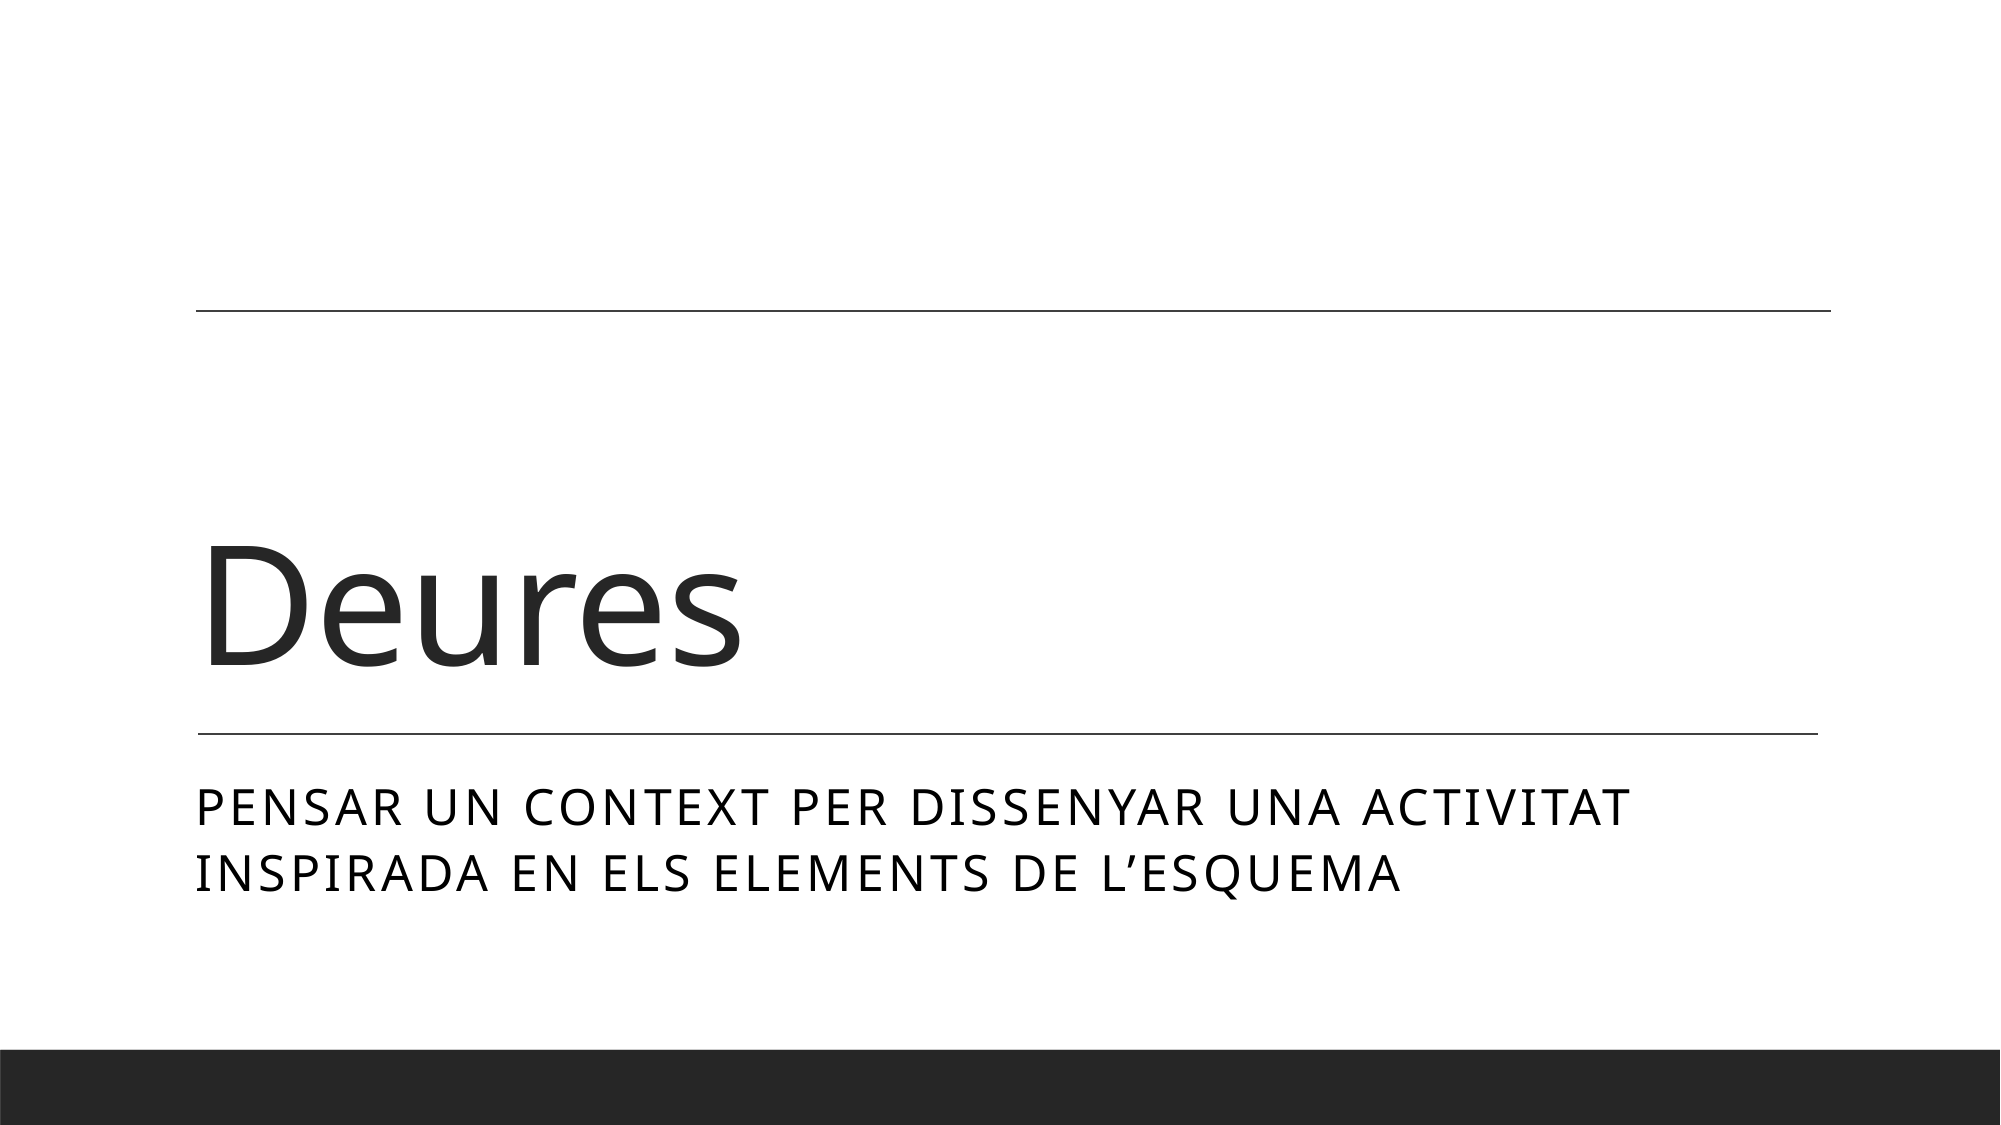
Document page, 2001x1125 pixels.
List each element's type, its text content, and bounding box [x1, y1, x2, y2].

title Deures [180, 124, 1830, 710]
subtitle Pensar un context per dissenyar una activitat inspirada en els elements de l’esquema [180, 761, 1831, 950]
